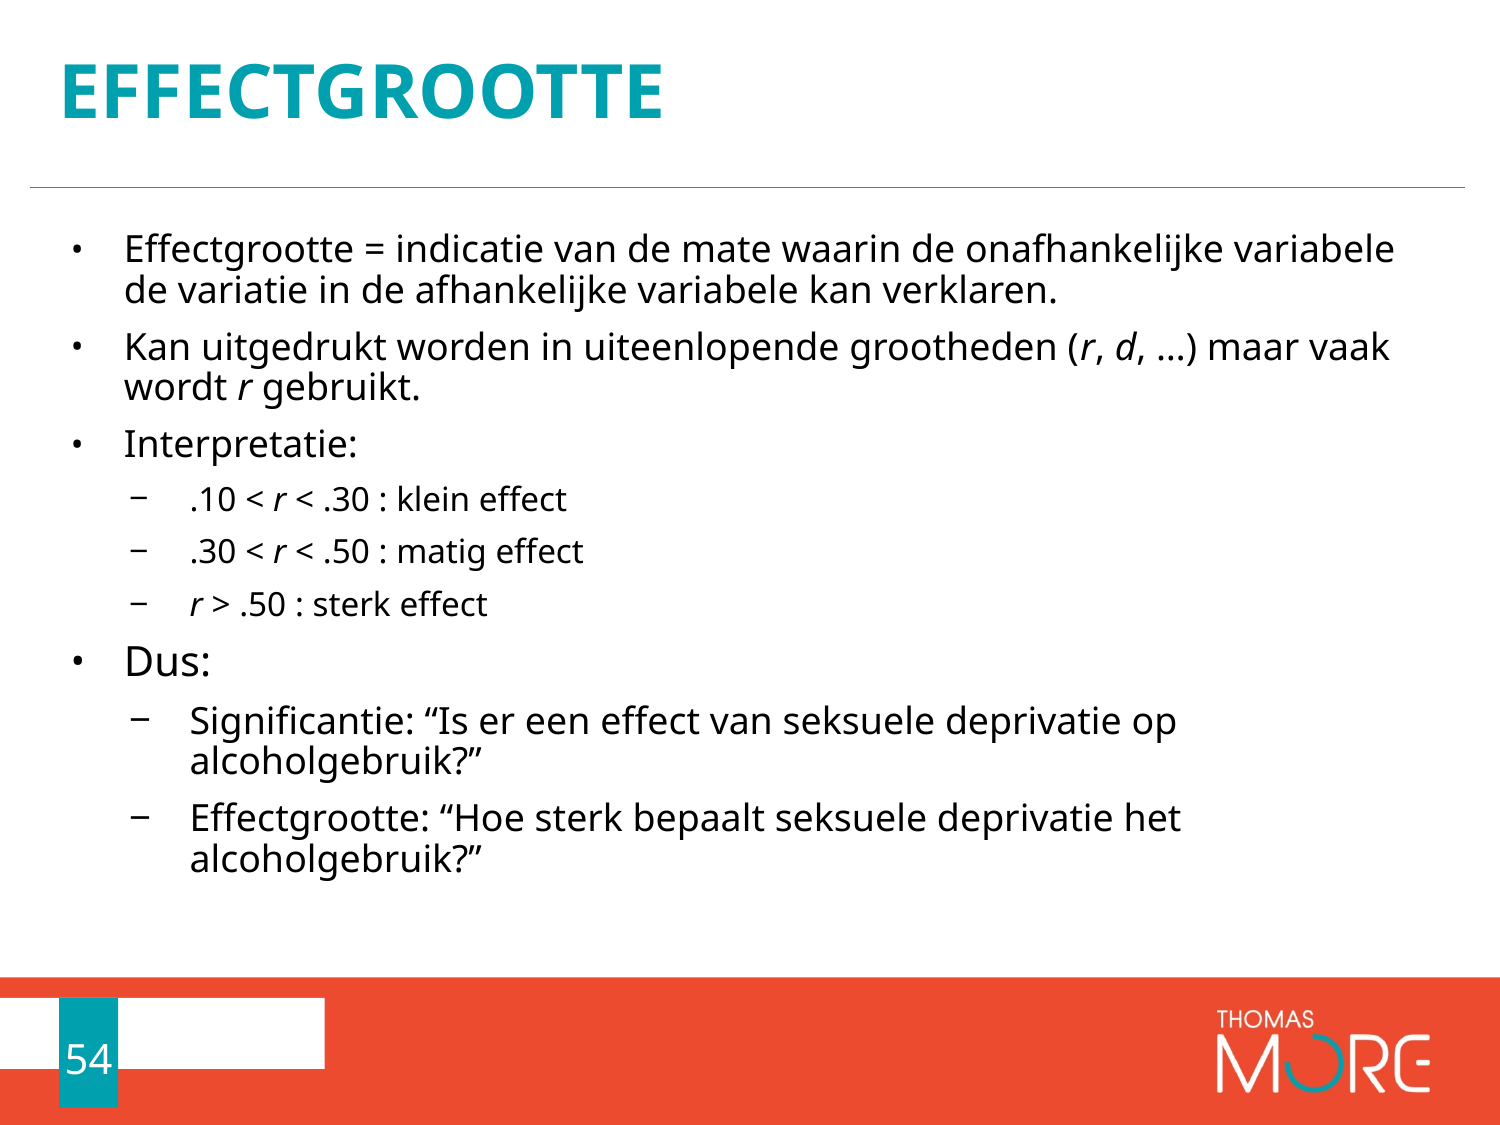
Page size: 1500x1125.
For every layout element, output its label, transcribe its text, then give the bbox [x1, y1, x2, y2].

slide_number 54 [59, 998, 119, 1108]
list Effectgrootte = indicatie van de mate waarin de onafhankelijke variabele de variatie in de afhankelijke variabele kan verklaren. Kan uitgedrukt worden in uiteenlopende grootheden (r, d, …) maar vaak wordt r gebruikt. Interpretatie: .10 < r < .30 : klein effect .30 < r < .50 : matig effect r > .50 : sterk effect Dus: Significantie: “Is er een effect van seksuele deprivatie op alcoholgebruik?” Effectgrootte: “Hoe sterk bepaalt seksuele deprivatie het alcoholgebruik?” [0, 188, 1500, 976]
picture [1187, 980, 1459, 1122]
title Effectgrootte [0, 0, 1500, 188]
